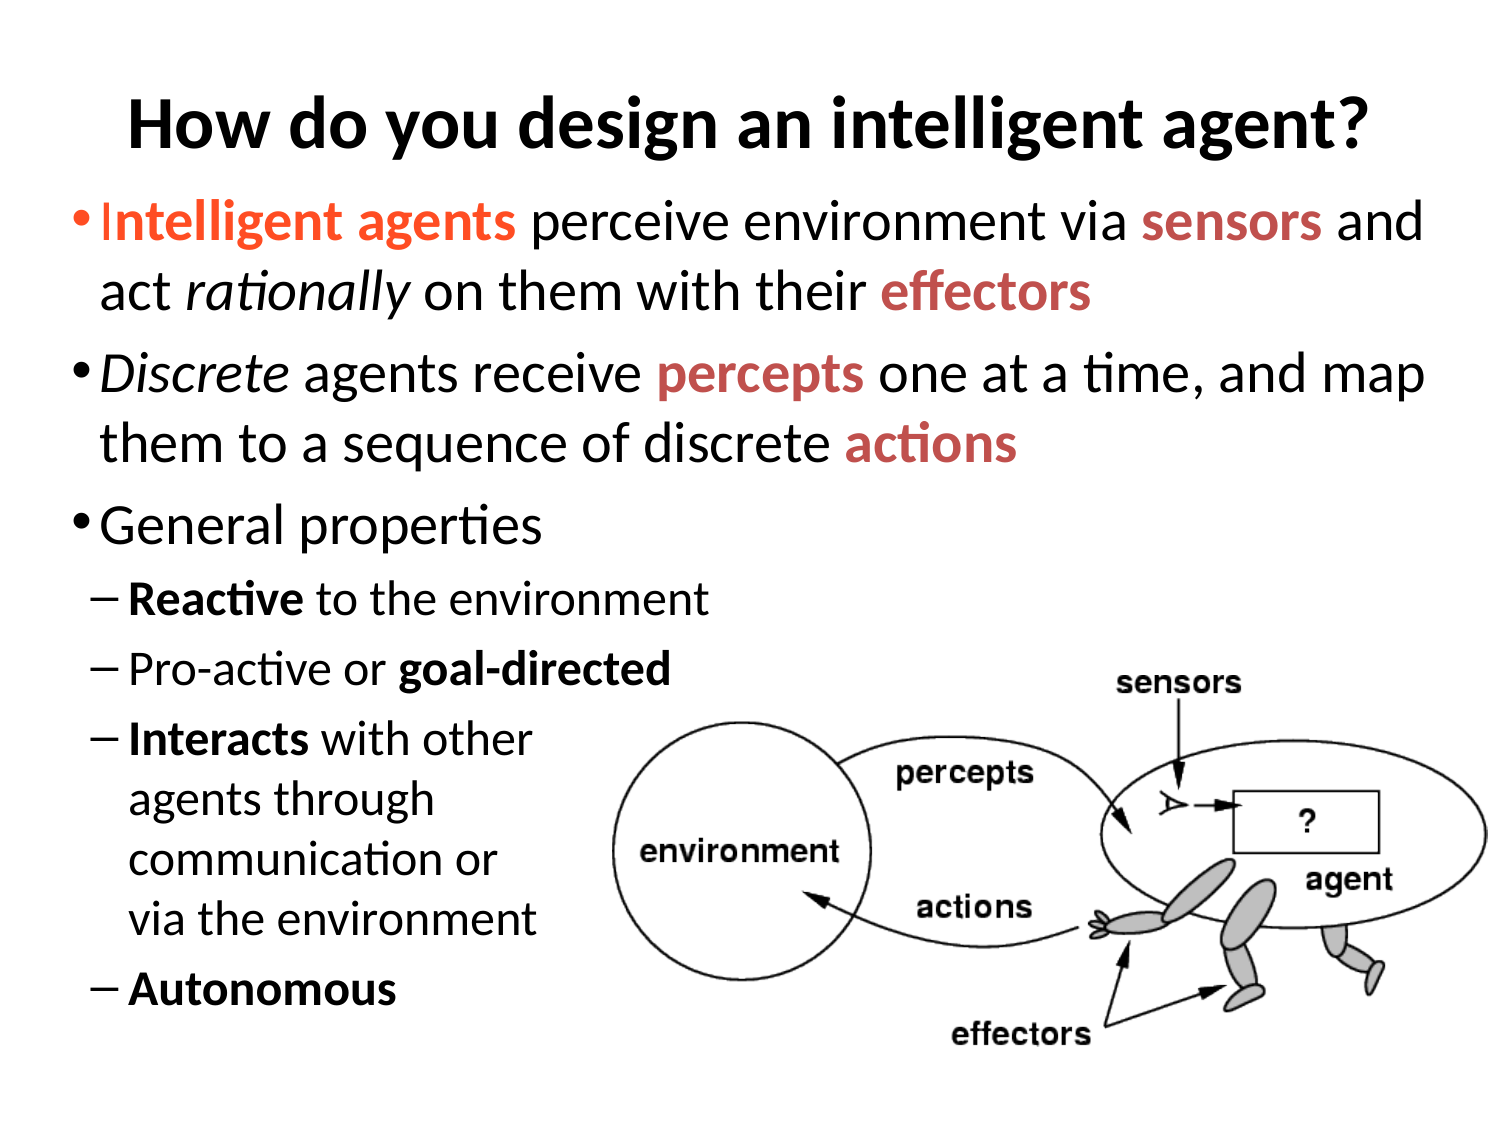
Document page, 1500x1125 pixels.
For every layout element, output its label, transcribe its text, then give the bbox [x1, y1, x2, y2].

title How do you design an intelligent agent? [0, 24, 1500, 213]
picture [612, 674, 1488, 1048]
list Intelligent agents perceive environment via sensors and act rationally on them with their effectors Discrete agents receive percepts one at a time, and map them to a sequence of discrete actions General properties Reactive to the environment Pro-active or goal-directed Interacts with other agents through communication or via the environment Autonomous [56, 174, 1450, 1075]
